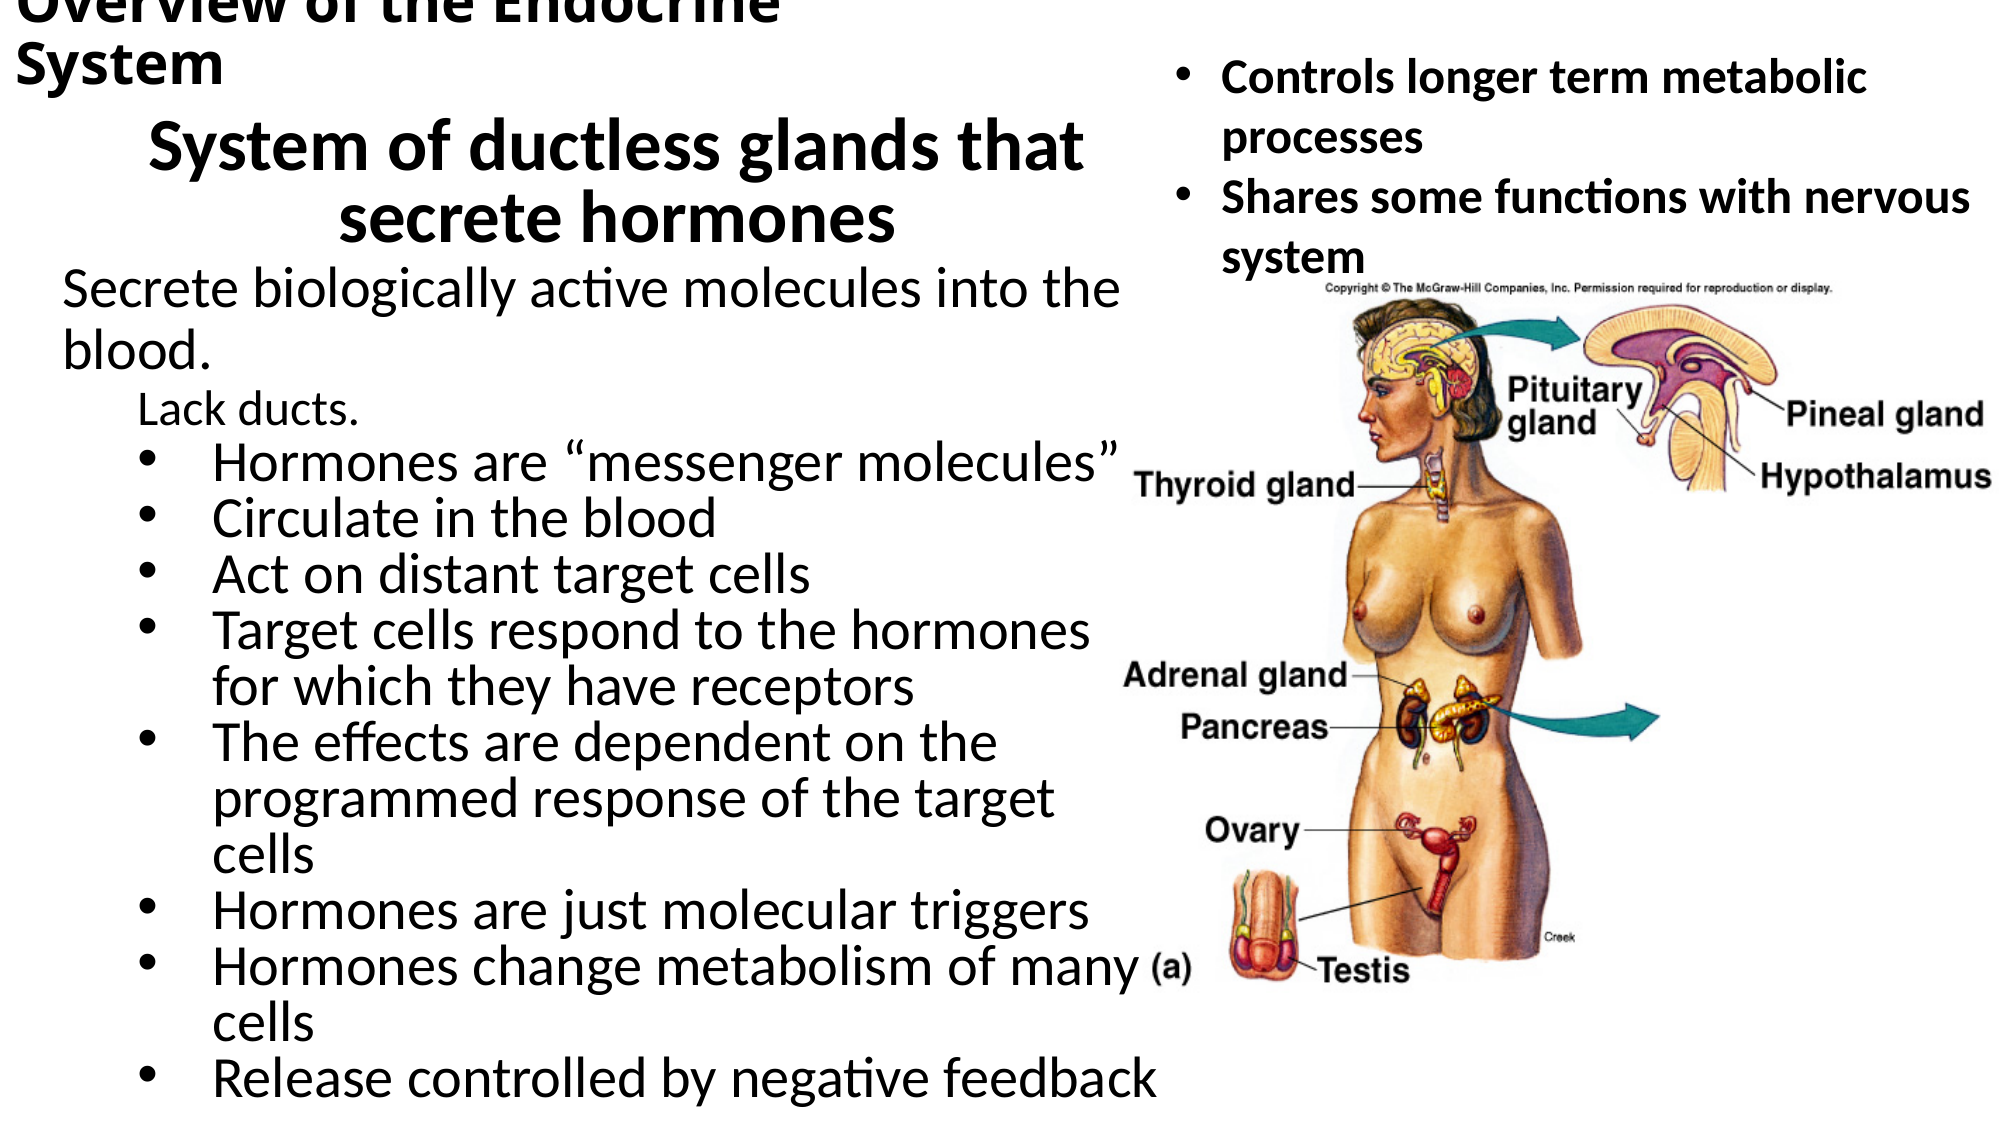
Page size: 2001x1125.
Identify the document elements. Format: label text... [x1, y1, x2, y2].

text_box Controls longer term metabolic processes Shares some functions with nervous system [1084, 36, 2000, 291]
text_box System of ductless glands that secrete hormones Secrete biologically active molecules into the blood. Lack ducts. Hormones are “messenger molecules” Circulate in the blood Act on distant target cells Target cells respond to the hormones for which they have receptors The effects are dependent on the programmed response of the target cells Hormones are just molecular triggers Hormones change metabolism of many cells Release controlled by negative feedback [47, 105, 1187, 1116]
picture [1109, 280, 2000, 993]
title Overview of the Endocrine System [0, 0, 839, 70]
